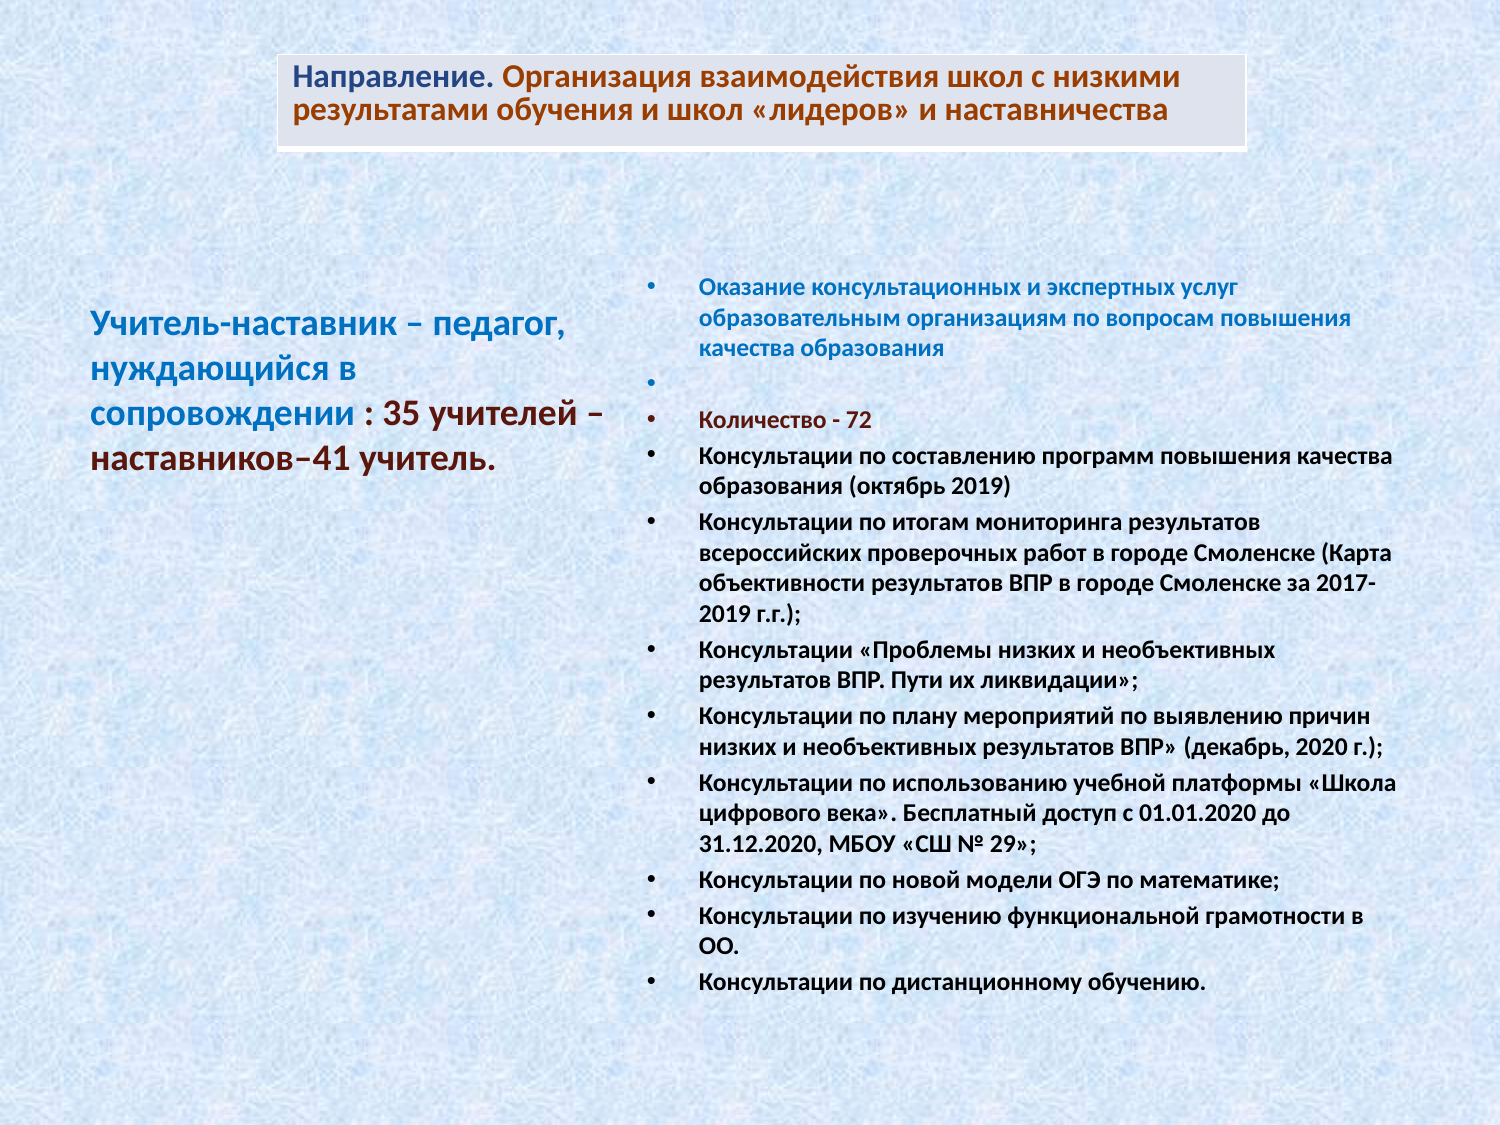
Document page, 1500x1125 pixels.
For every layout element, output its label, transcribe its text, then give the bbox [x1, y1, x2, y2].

picture [0, 0, 1500, 1125]
table_header Направление. Организация взаимодействия школ с низкими результатами обучения и школ «лидеров» и наставничества [278, 55, 1245, 146]
list Оказание консультационных и экспертных услуг образовательным организациям по вопросам повышения качества образования Количество - 72 Консультации по составлению программ повышения качества образования (октябрь 2019) Консультации по итогам мониторинга результатов всероссийских проверочных работ в городе Смоленске (Карта объективности результатов ВПР в городе Смоленске за 2017-2019 г.г.); Консультации «Проблемы низких и необъективных результатов ВПР. Пути их ликвидации»; Консультации по плану мероприятий по выявлению причин низких и необъективных результатов ВПР» (декабрь, 2020 г.); Консультации по использованию учебной платформы «Школа цифрового века». Бесплатный доступ с 01.01.2020 до 31.12.2020, МБОУ «СШ № 29»; Консультации по новой модели ОГЭ по математике; Консультации по изучению функциональной грамотности в ОО. Консультации по дистанционному обучению. [631, 262, 1425, 1005]
list Учитель-наставник – педагог, нуждающийся в сопровождении : 35 учителей – наставников–41 учитель. [75, 290, 621, 527]
